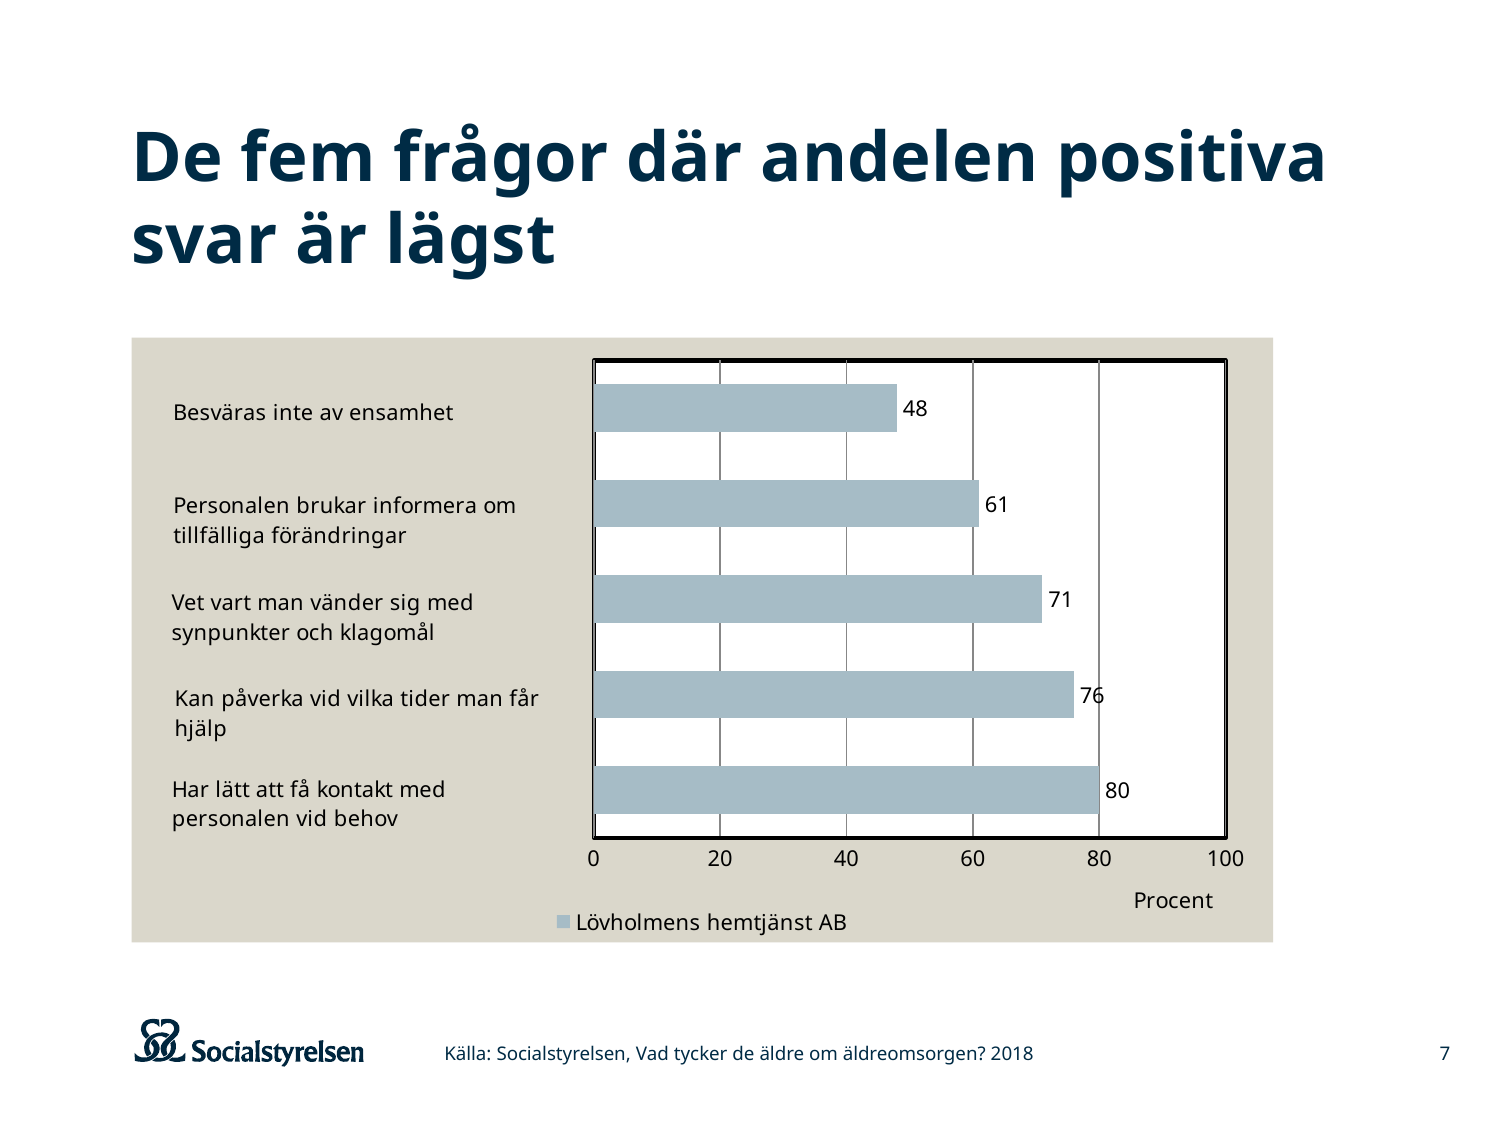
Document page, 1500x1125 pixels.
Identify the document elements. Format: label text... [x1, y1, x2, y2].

footer Källa: Socialstyrelsen, Vad tycker de äldre om äldreomsorgen? 2018 [444, 1032, 1110, 1077]
title De fem frågor där andelen positiva svar är lägst [131, 112, 1386, 326]
chart [131, 337, 1274, 943]
slide_number 7 [1379, 1032, 1451, 1077]
